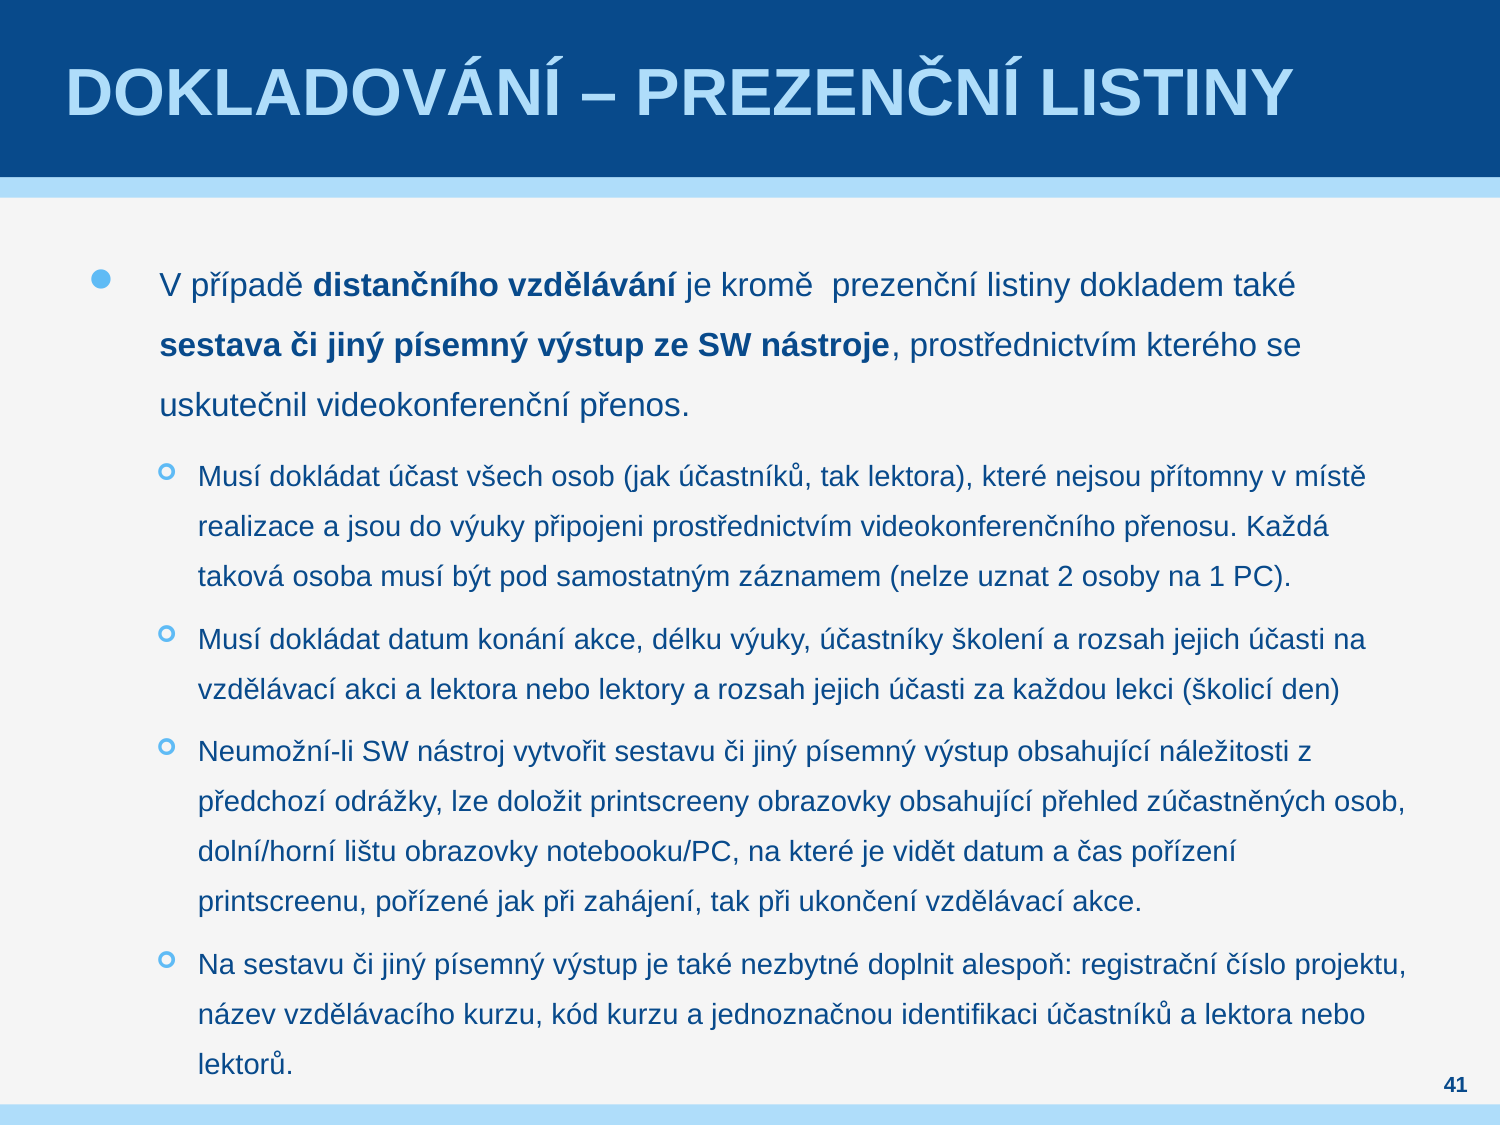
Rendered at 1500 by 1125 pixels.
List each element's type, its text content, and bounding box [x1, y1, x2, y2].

title Dokladování – prezenční listiny [59, 0, 1441, 178]
slide_number 41 [1417, 1068, 1495, 1099]
list V případě distančního vzdělávání je kromě prezenční listiny dokladem také sestava či jiný písemný výstup ze SW nástroje, prostřednictvím kterého se uskutečnil videokonferenční přenos. Musí dokládat účast všech osob (jak účastníků, tak lektora), které nejsou přítomny v místě realizace a jsou do výuky připojeni prostřednictvím videokonferenčního přenosu. Každá taková osoba musí být pod samostatným záznamem (nelze uznat 2 osoby na 1 PC). Musí dokládat datum konání akce, délku výuky, účastníky školení a rozsah jejich účasti na vzdělávací akci a lektora nebo lektory a rozsah jejich účasti za každou lekci (školicí den) Neumožní-li SW nástroj vytvořit sestavu či jiný písemný výstup obsahující náležitosti z předchozí odrážky, lze doložit printscreeny obrazovky obsahující přehled zúčastněných osob, dolní/horní lištu obrazovky notebooku/PC, na které je vidět datum a čas pořízení printscreenu, pořízené jak při zahájení, tak při ukončení vzdělávací akce. Na sestavu či jiný písemný výstup je také nezbytné doplnit alespoň: registrační číslo projektu, název vzdělávacího kurzu, kód kurzu a jednoznačnou identifikaci účastníků a lektora nebo lektorů. [88, 243, 1412, 1069]
